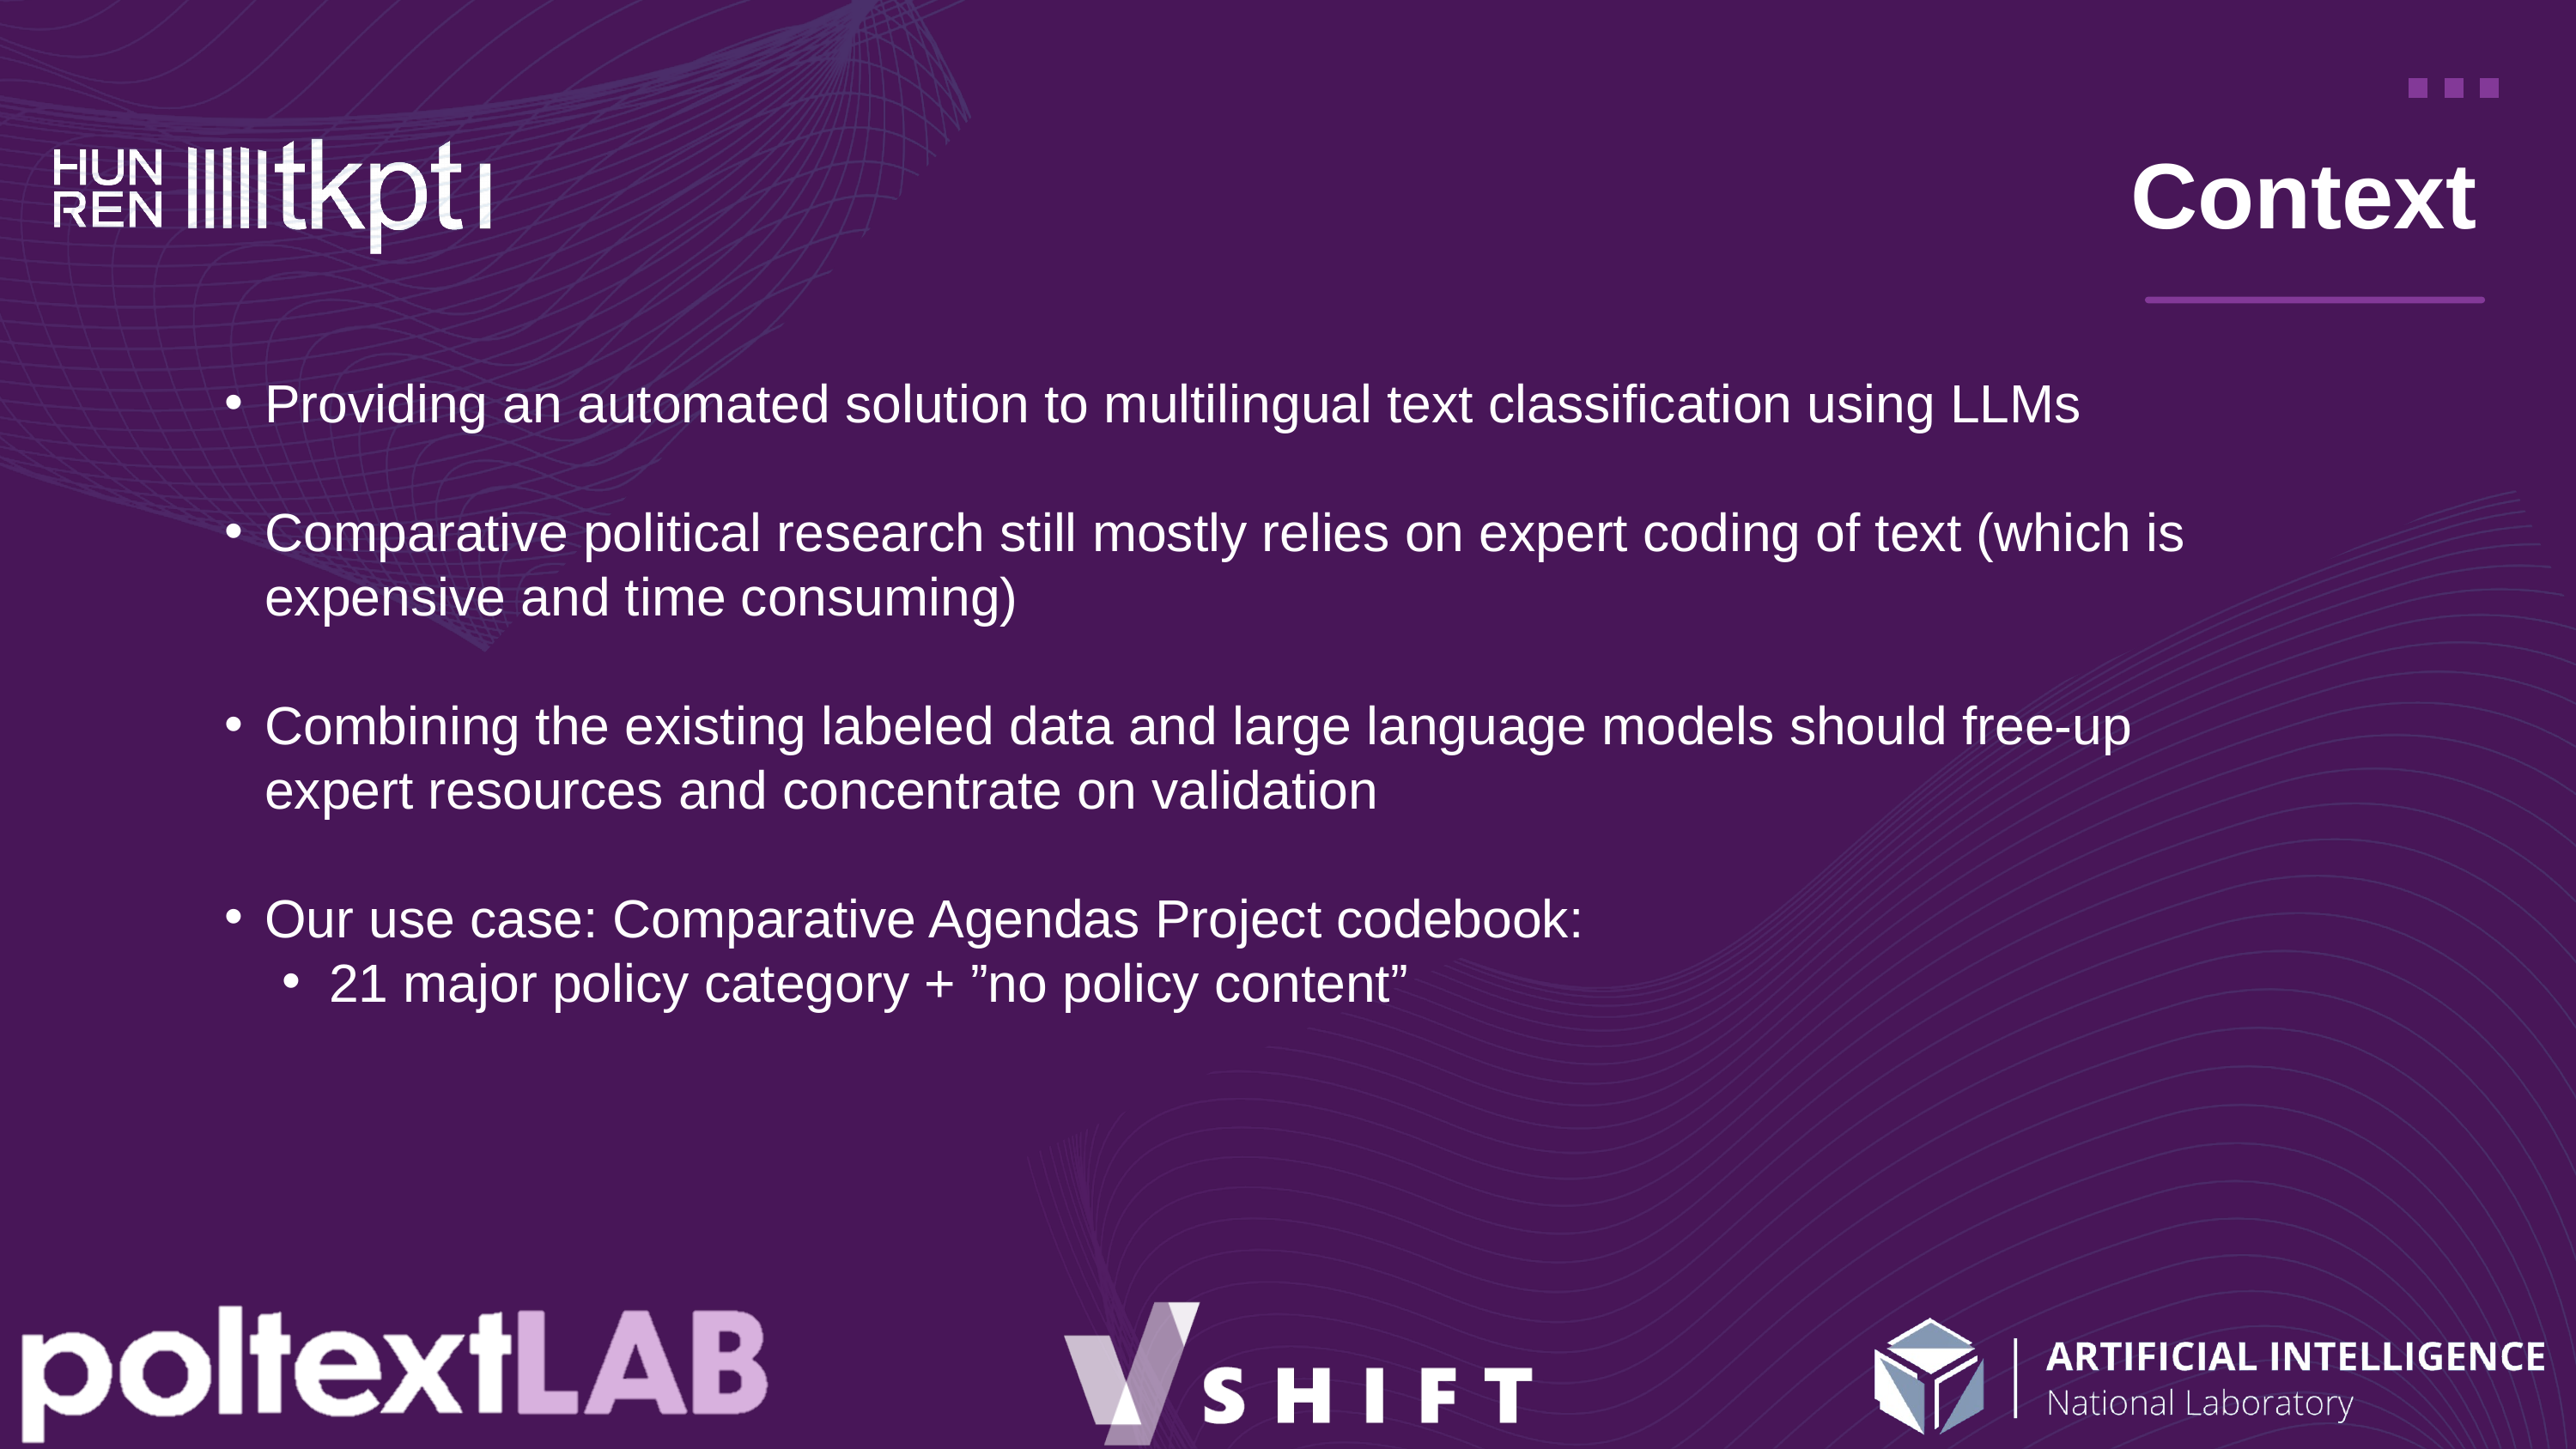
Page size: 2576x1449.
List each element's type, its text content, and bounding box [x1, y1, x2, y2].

title Context [823, 117, 2490, 280]
text_box Providing an automated solution to multilingual text classification using LLMs Comparative political research still mostly relies on expert coding of text (which is expensive and time consuming) Combining the existing labeled data and large language models should free-up expert resources and concentrate on validation Our use case: Comparative Agendas Project codebook: 21 major policy category + ”no policy content” [211, 356, 2269, 1240]
picture [12, 103, 523, 273]
picture [3, 1300, 791, 1449]
picture [1017, 1300, 1596, 1449]
picture [1867, 1290, 2561, 1443]
